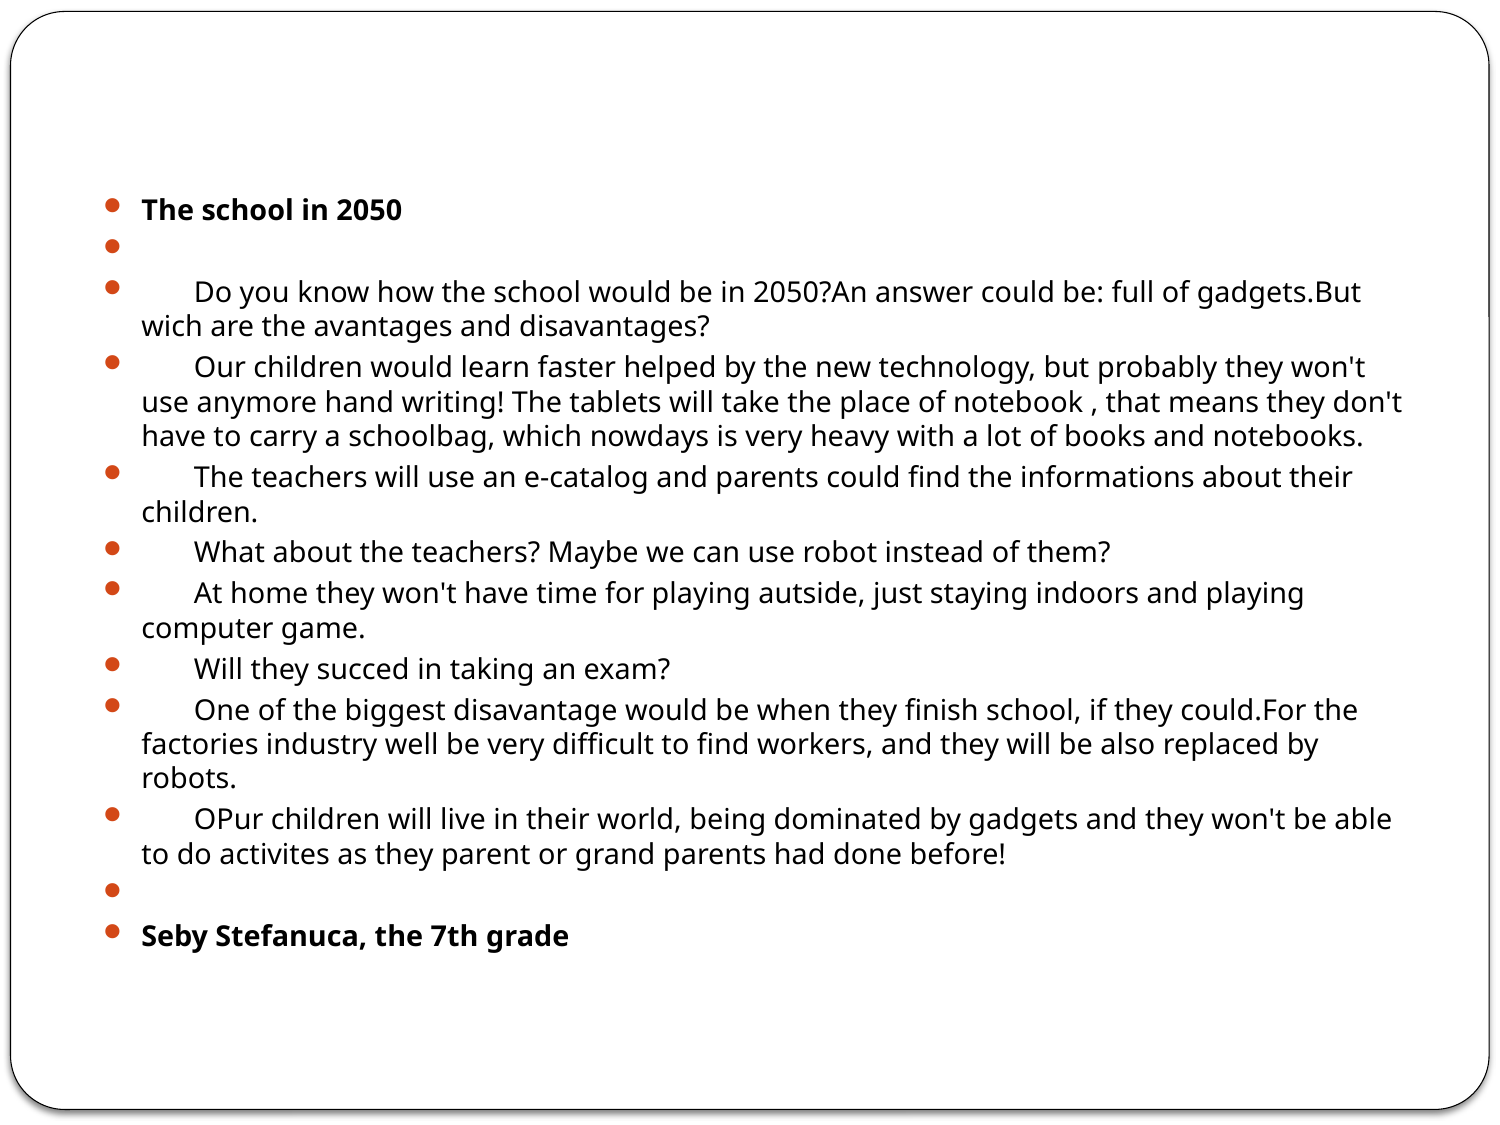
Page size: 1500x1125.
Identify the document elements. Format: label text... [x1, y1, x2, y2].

list The school in 2050 Do you know how the school would be in 2050?An answer could be: full of gadgets.But wich are the avantages and disavantages? Our children would learn faster helped by the new technology, but probably they won't use anymore hand writing! The tablets will take the place of notebook , that means they don't have to carry a schoolbag, which nowdays is very heavy with a lot of books and notebooks. The teachers will use an e-catalog and parents could find the informations about their children. What about the teachers? Maybe we can use robot instead of them? At home they won't have time for playing autside, just staying indoors and playing computer game. Will they succed in taking an exam? One of the biggest disavantage would be when they finish school, if they could.For the factories industry well be very difficult to find workers, and they will be also replaced by robots. OPur children will live in their world, being dominated by gadgets and they won't be able to do activites as they parent or grand parents had done before! Seby Stefanuca, the 7th grade [88, 184, 1425, 988]
